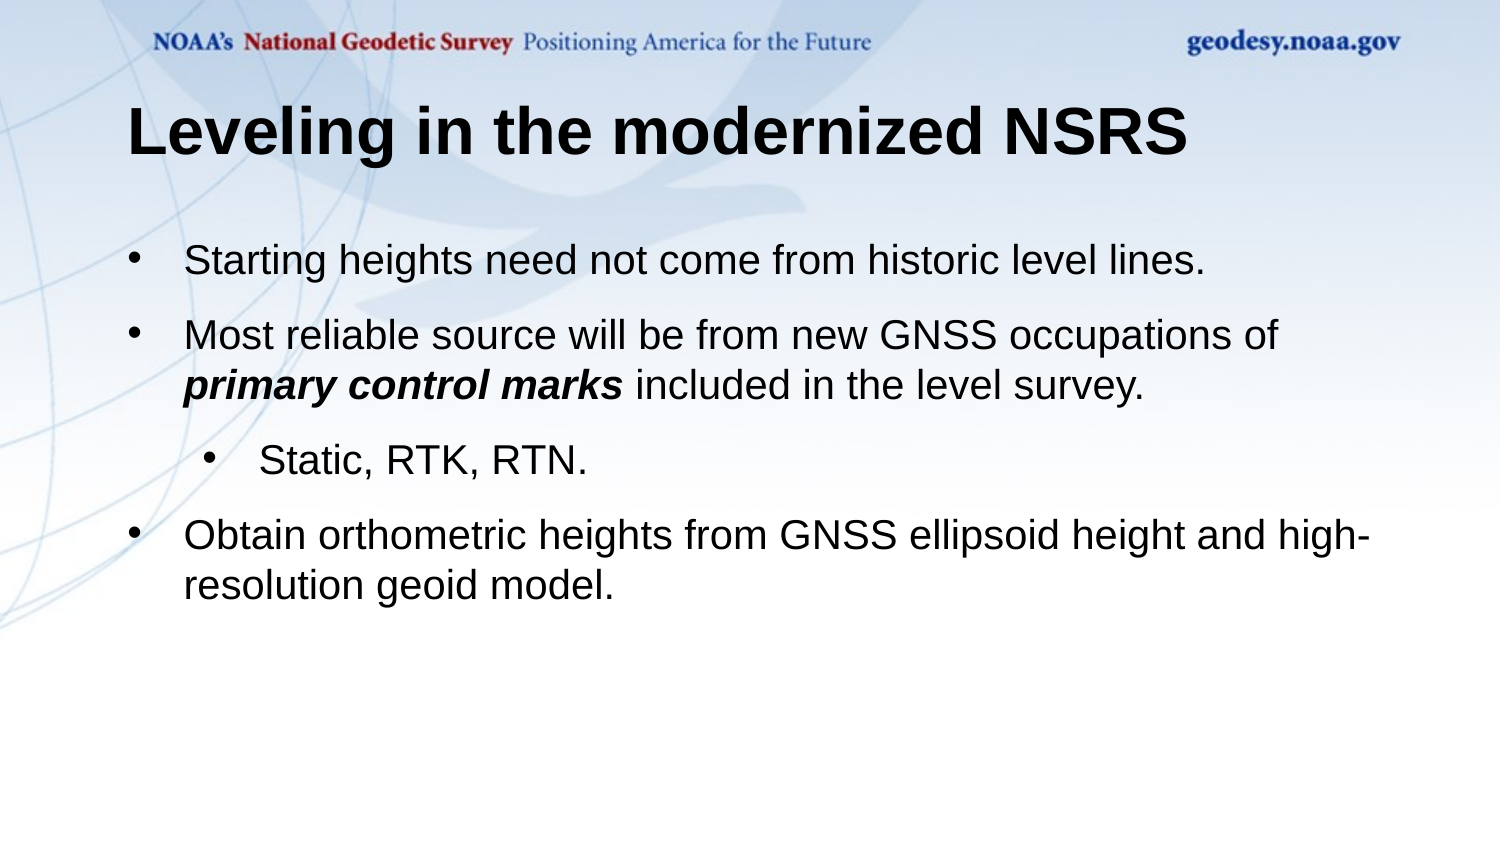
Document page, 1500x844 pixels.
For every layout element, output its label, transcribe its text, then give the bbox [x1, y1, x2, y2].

picture [0, 0, 1500, 844]
text_box Leveling in the modernized NSRS [112, 80, 1388, 175]
text_box Starting heights need not come from historic level lines. Most reliable source will be from new GNSS occupations of primary control marks included in the level survey. Static, RTK, RTN. Obtain orthometric heights from GNSS ellipsoid height and high-resolution geoid model. [112, 225, 1388, 615]
